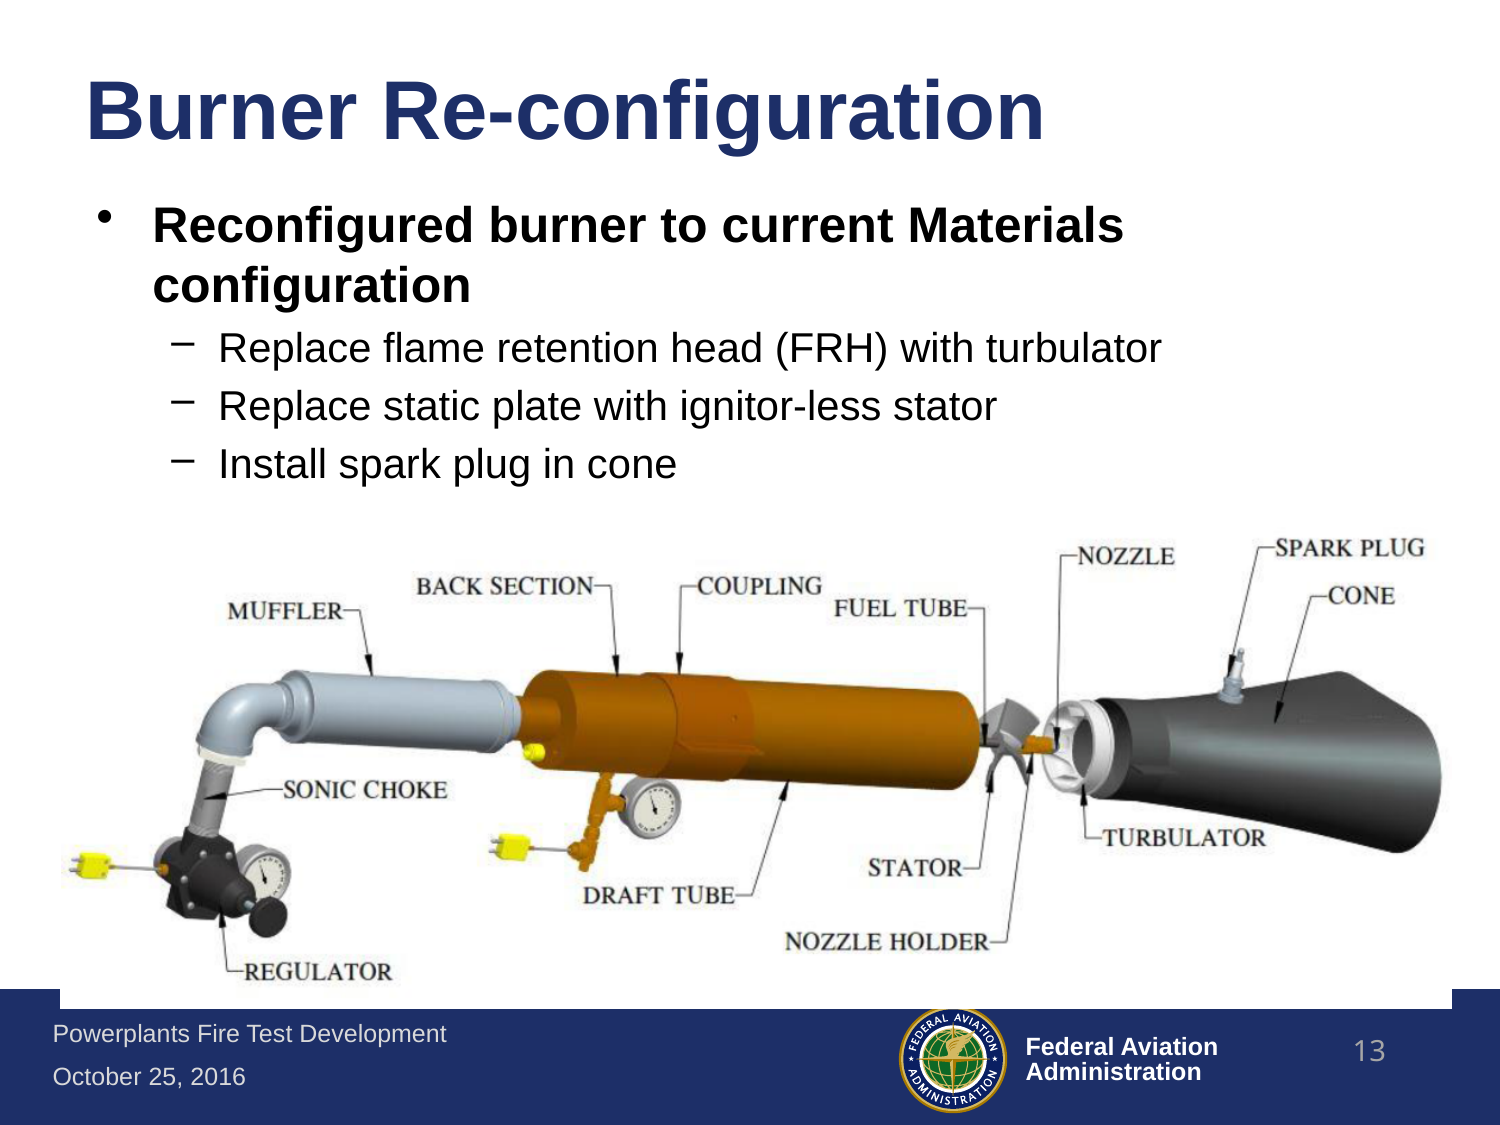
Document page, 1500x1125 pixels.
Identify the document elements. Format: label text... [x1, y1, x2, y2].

picture [60, 515, 1452, 1009]
list Reconfigured burner to current Materials configuration Replace flame retention head (FRH) with turbulator Replace static plate with ignitor-less stator Install spark plug in cone [81, 184, 1402, 514]
slide_number 13 [1256, 1025, 1402, 1100]
title Burner Re-configuration [70, 56, 1461, 157]
